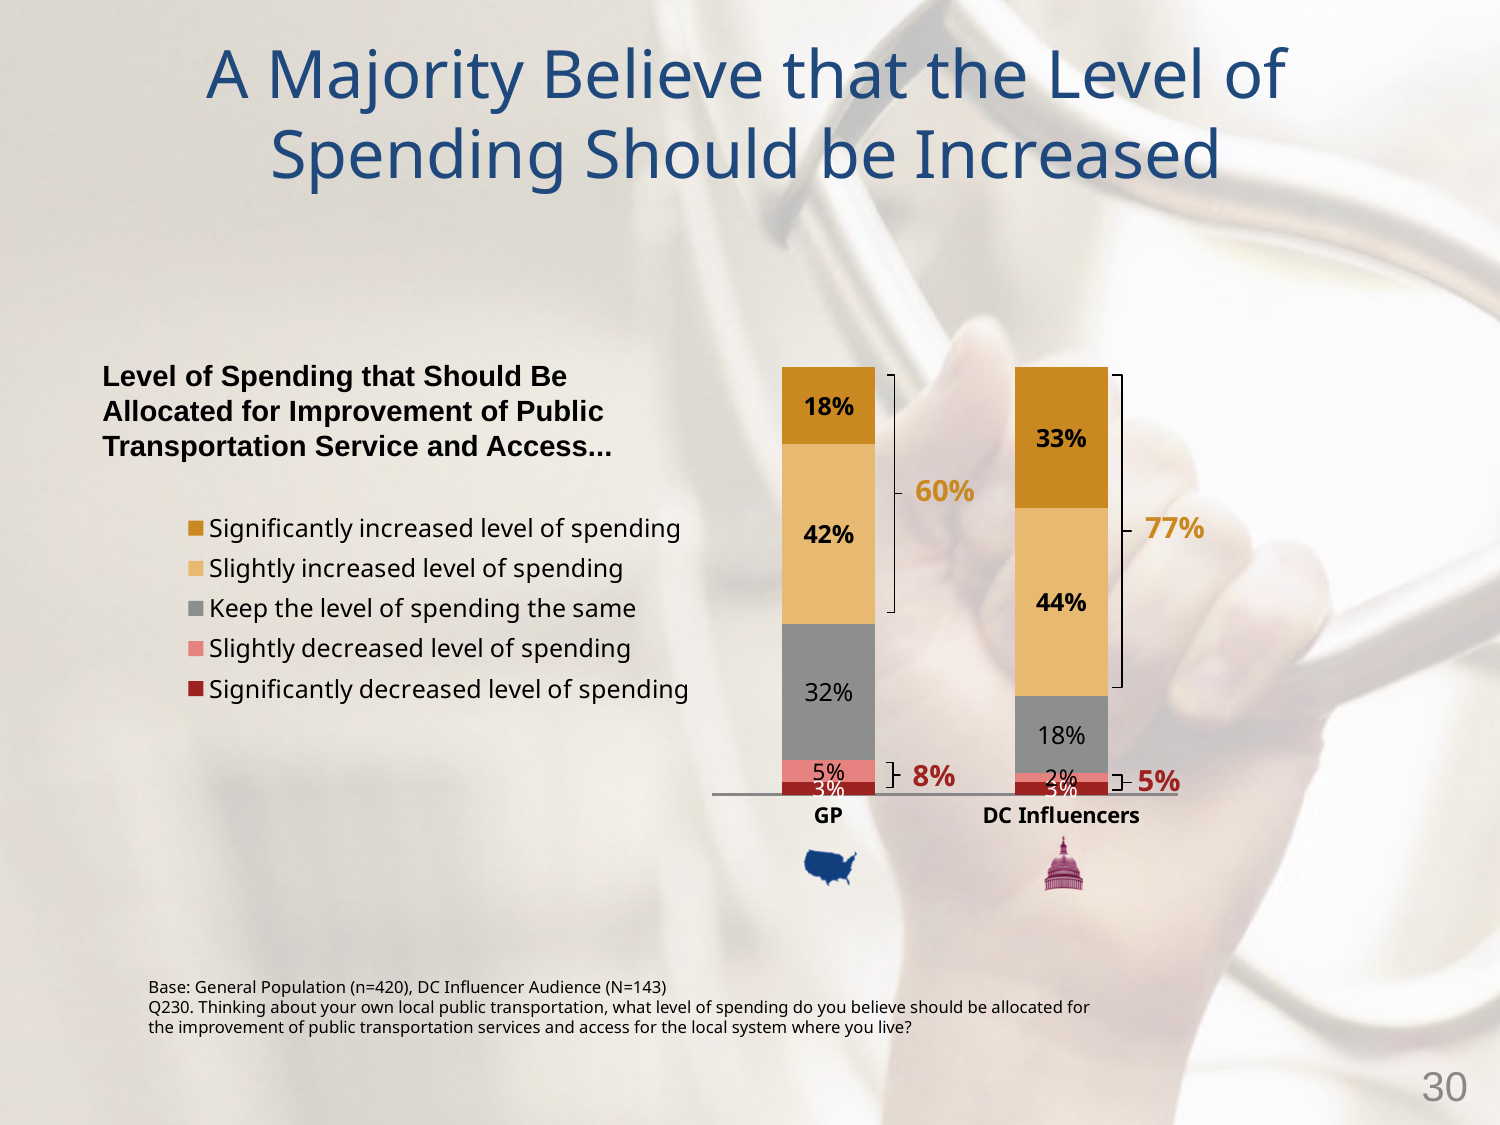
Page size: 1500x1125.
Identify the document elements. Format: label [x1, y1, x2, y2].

picture [0, 0, 1500, 1125]
chart [186, 299, 1238, 876]
